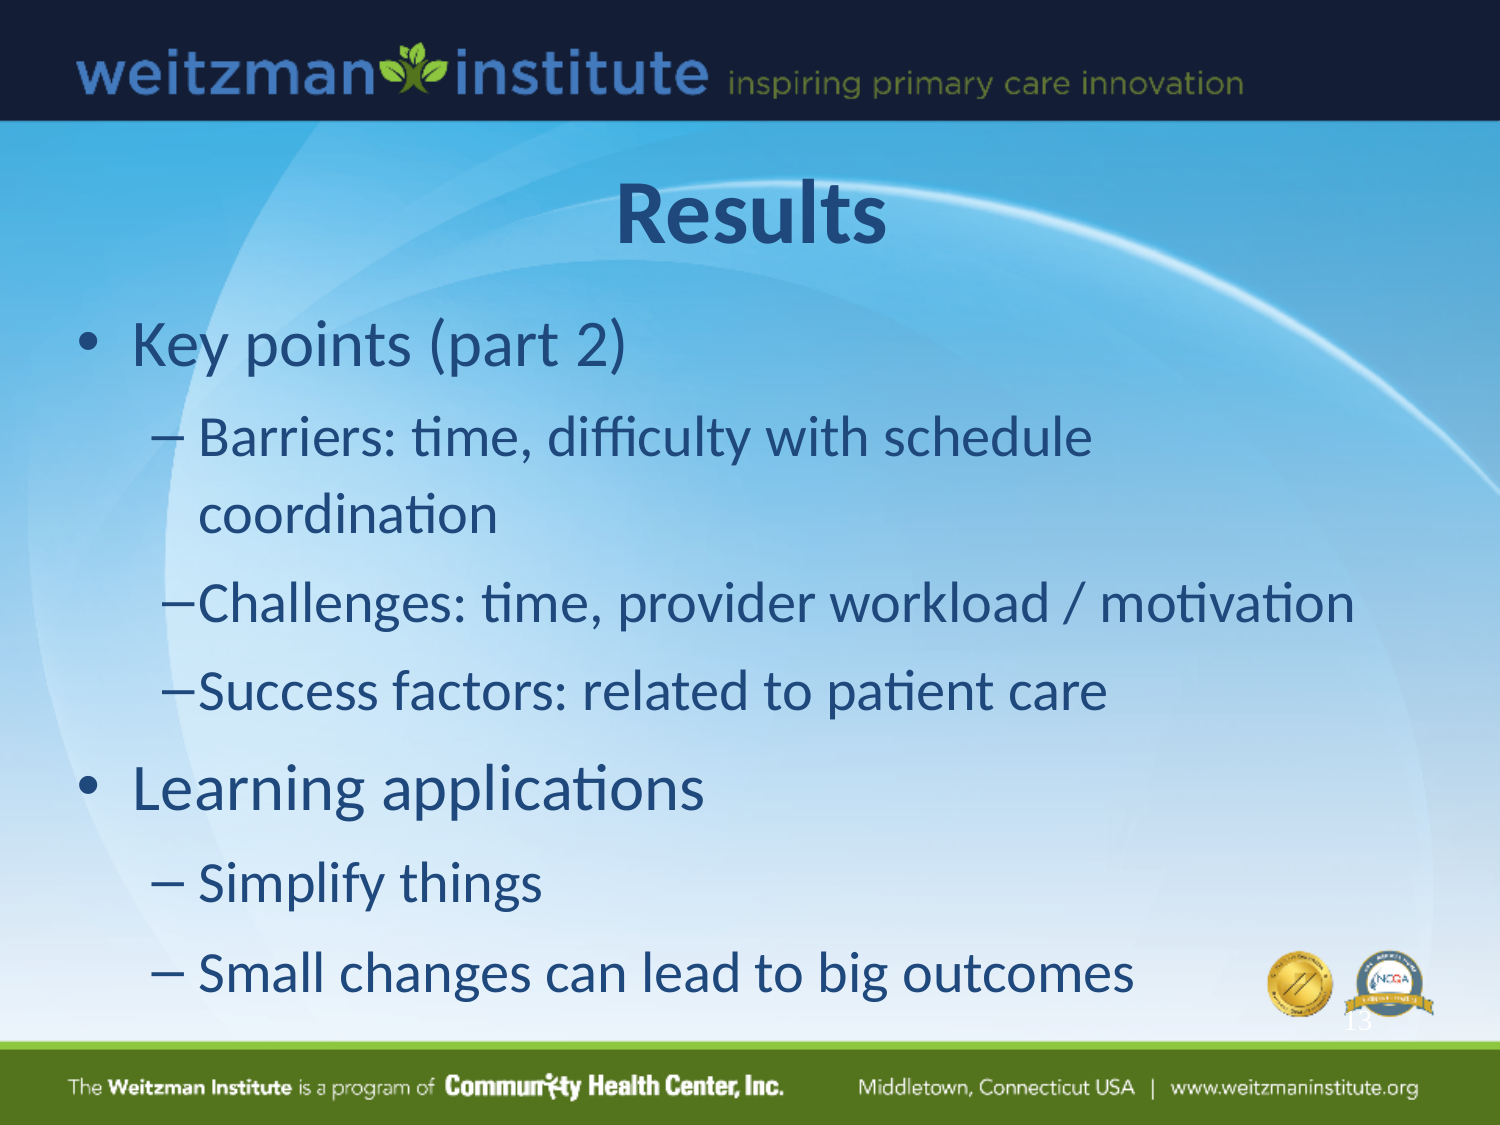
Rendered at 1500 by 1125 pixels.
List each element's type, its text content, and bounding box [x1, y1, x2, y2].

list Key points (part 2) Barriers: time, difficulty with schedule coordination Challenges: time, provider workload / motivation Success factors: related to patient care Learning applications Simplify things Small changes can lead to big outcomes [61, 284, 1418, 1045]
text_box ‹#› [1074, 994, 1388, 1070]
title Results [110, 108, 1394, 284]
picture [0, 0, 1500, 1125]
